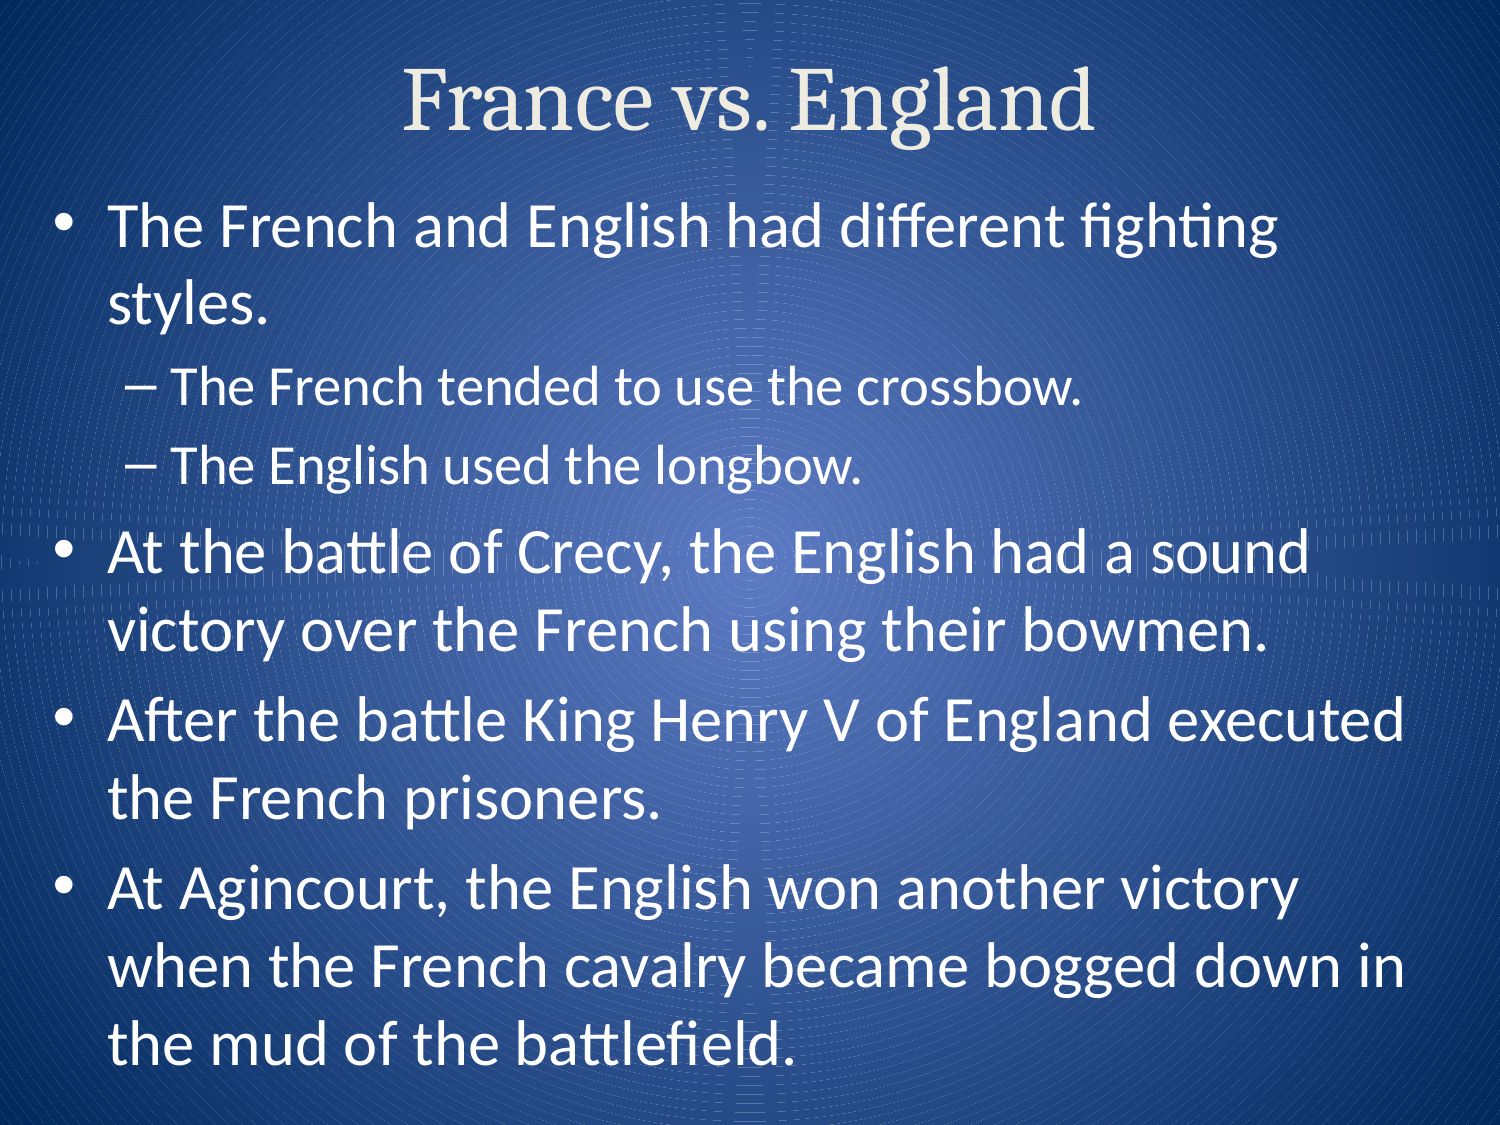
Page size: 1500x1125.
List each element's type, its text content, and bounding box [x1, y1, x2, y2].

list The French and English had different fighting styles. The French tended to use the crossbow. The English used the longbow. At the battle of Crecy, the English had a sound victory over the French using their bowmen. After the battle King Henry V of England executed the French prisoners. At Agincourt, the English won another victory when the French cavalry became bogged down in the mud of the battlefield. [37, 174, 1451, 1088]
title France vs. England [74, 0, 1426, 174]
